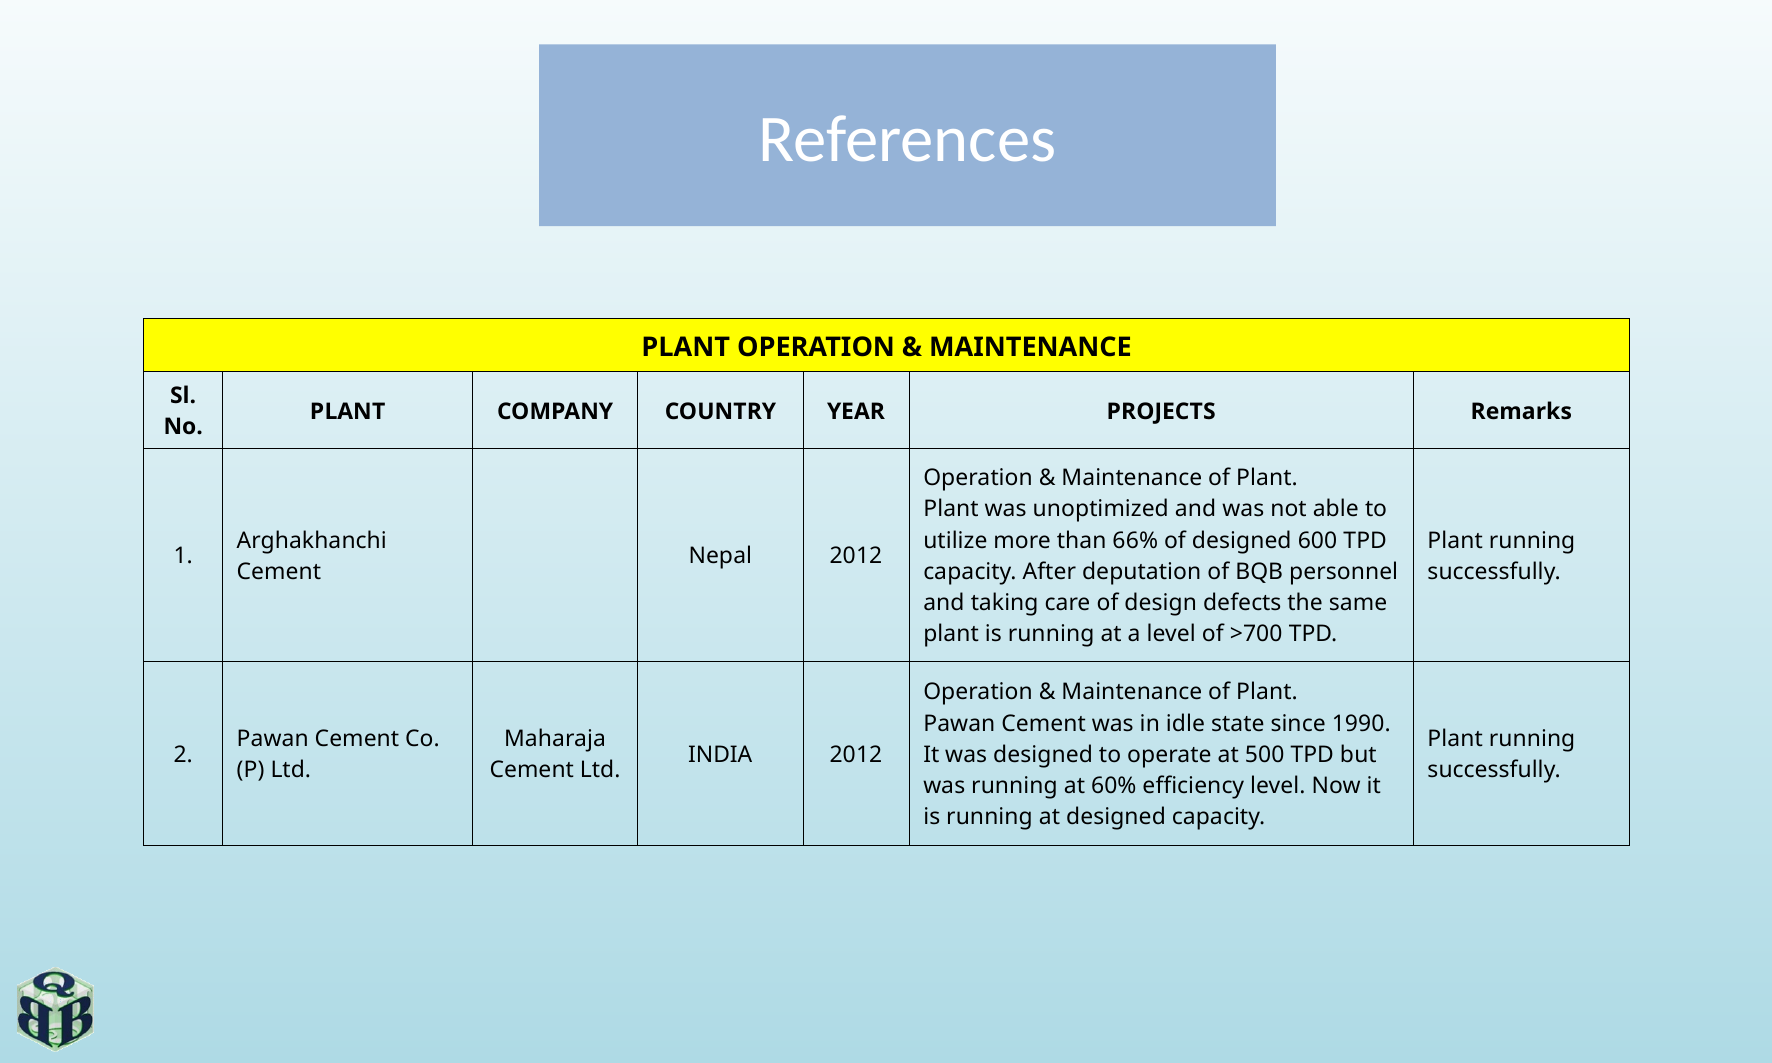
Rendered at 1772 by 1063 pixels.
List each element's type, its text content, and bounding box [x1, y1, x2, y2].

table_cell Nepal [638, 449, 803, 661]
table_cell Operation & Maintenance of Plant. Plant was unoptimized and was not able to utilize more than 66% of designed 600 TPD capacity. After deputation of BQB personnel and taking care of design defects the same plant is running at a level of >700 TPD. [910, 449, 1413, 661]
table_cell Plant running successfully. [1414, 449, 1629, 661]
picture [17, 956, 95, 1054]
table_cell Plant running successfully. [1414, 662, 1629, 845]
table_cell Operation & Maintenance of Plant. Pawan Cement was in idle state since 1990. It was designed to operate at 500 TPD but was running at 60% efficiency level. Now it is running at designed capacity. [910, 662, 1413, 845]
table_cell 2012 [804, 662, 909, 845]
table_cell COMPANY [473, 372, 637, 448]
title References [539, 44, 1276, 227]
table_cell PROJECTS [910, 372, 1413, 448]
table_cell COUNTRY [638, 372, 803, 448]
table_cell Remarks [1414, 372, 1629, 448]
table_cell INDIA [638, 662, 803, 845]
table_cell Sl. No. [144, 372, 222, 448]
table_header PLANT OPERATION & MAINTENANCE [144, 319, 1629, 371]
table_cell Maharaja Cement Ltd. [473, 662, 637, 845]
table_cell 2012 [804, 449, 909, 661]
table_cell 2. [144, 662, 222, 845]
table_cell 1. [144, 449, 222, 661]
table_cell Arghakhanchi Cement [223, 449, 472, 661]
table_cell Pawan Cement Co. (P) Ltd. [223, 662, 472, 845]
table_cell PLANT [223, 372, 472, 448]
table_cell YEAR [804, 372, 909, 448]
table_cell [473, 449, 637, 661]
